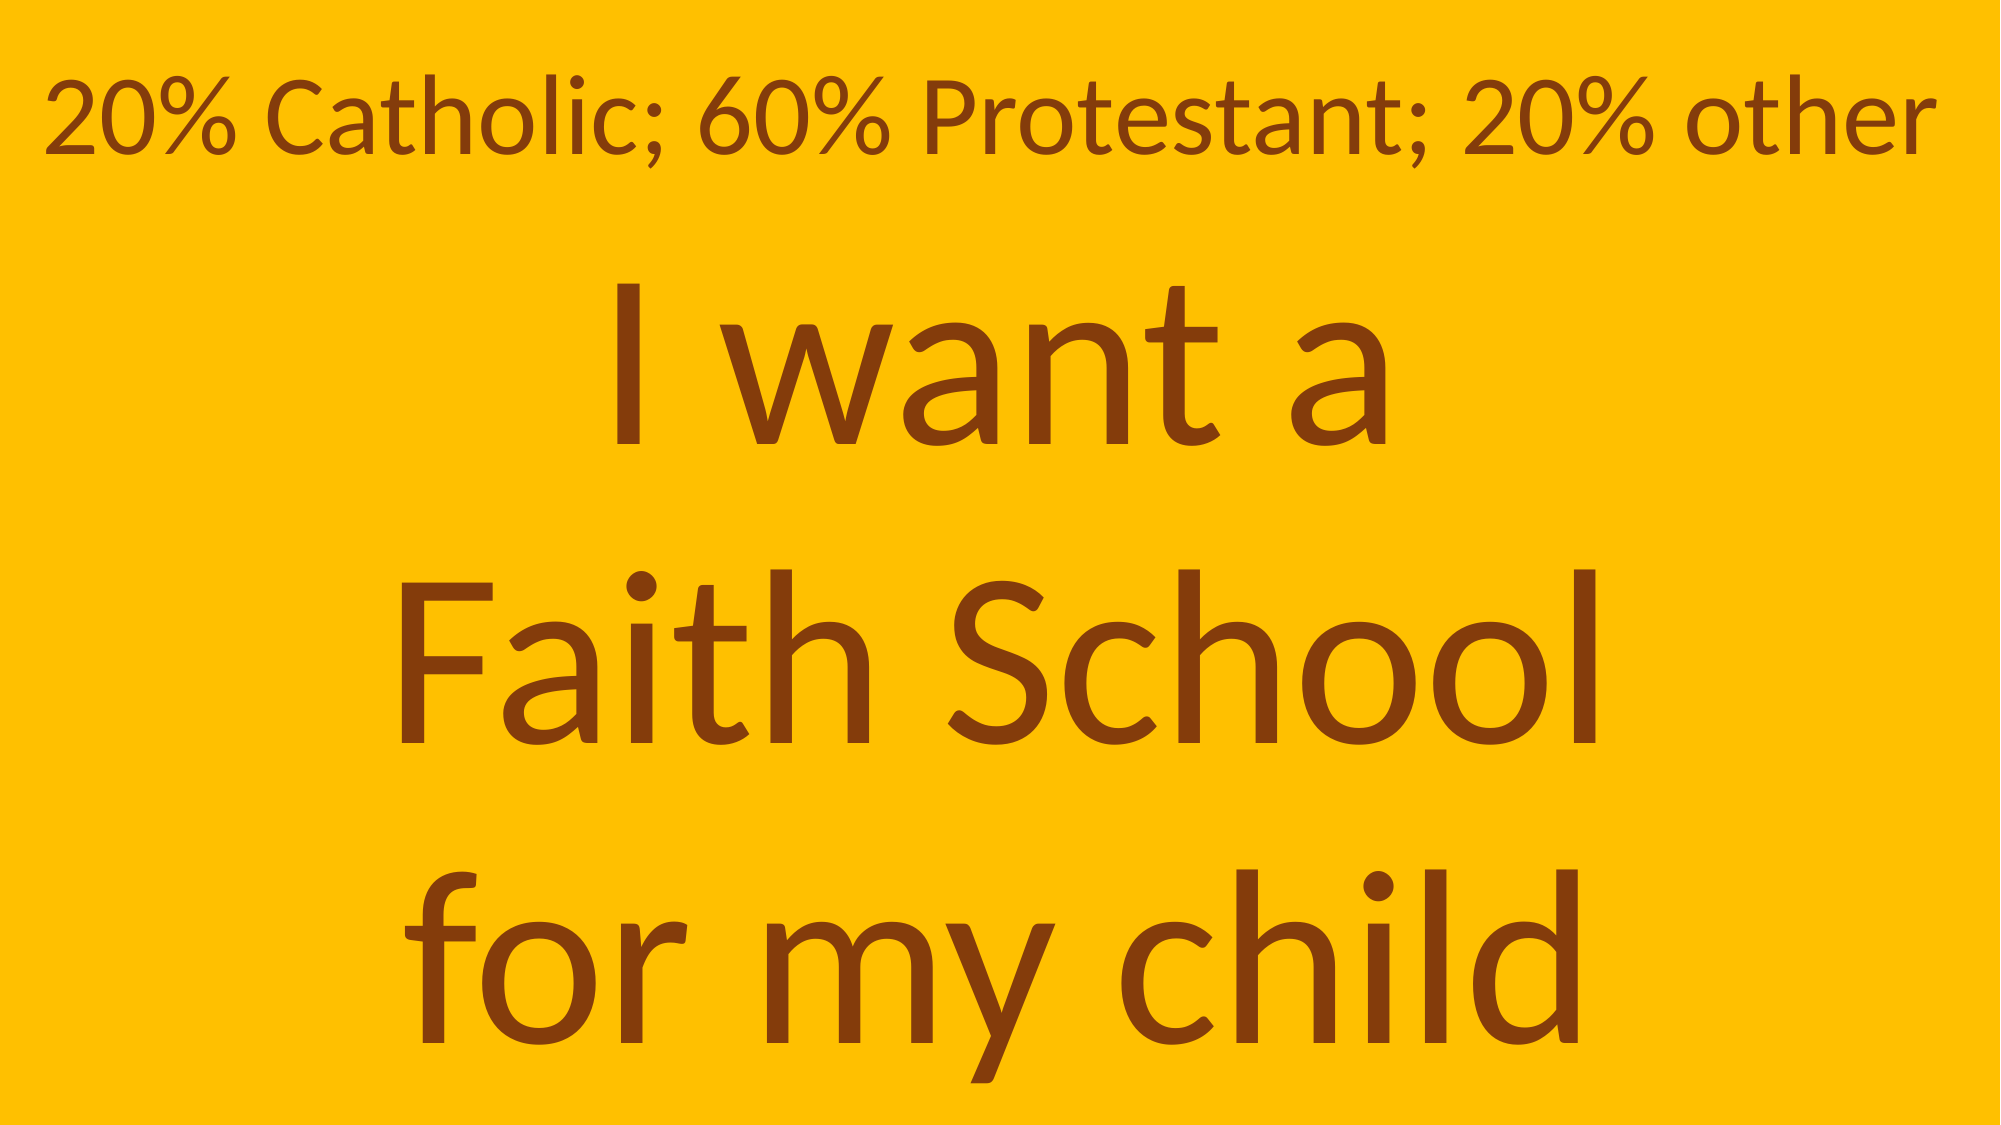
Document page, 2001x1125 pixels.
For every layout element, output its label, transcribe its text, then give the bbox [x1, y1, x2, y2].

text_box 20% Catholic; 60% Protestant; 20% other [26, 32, 1974, 185]
text_box I want a Faith School for my child [26, 186, 1974, 1102]
